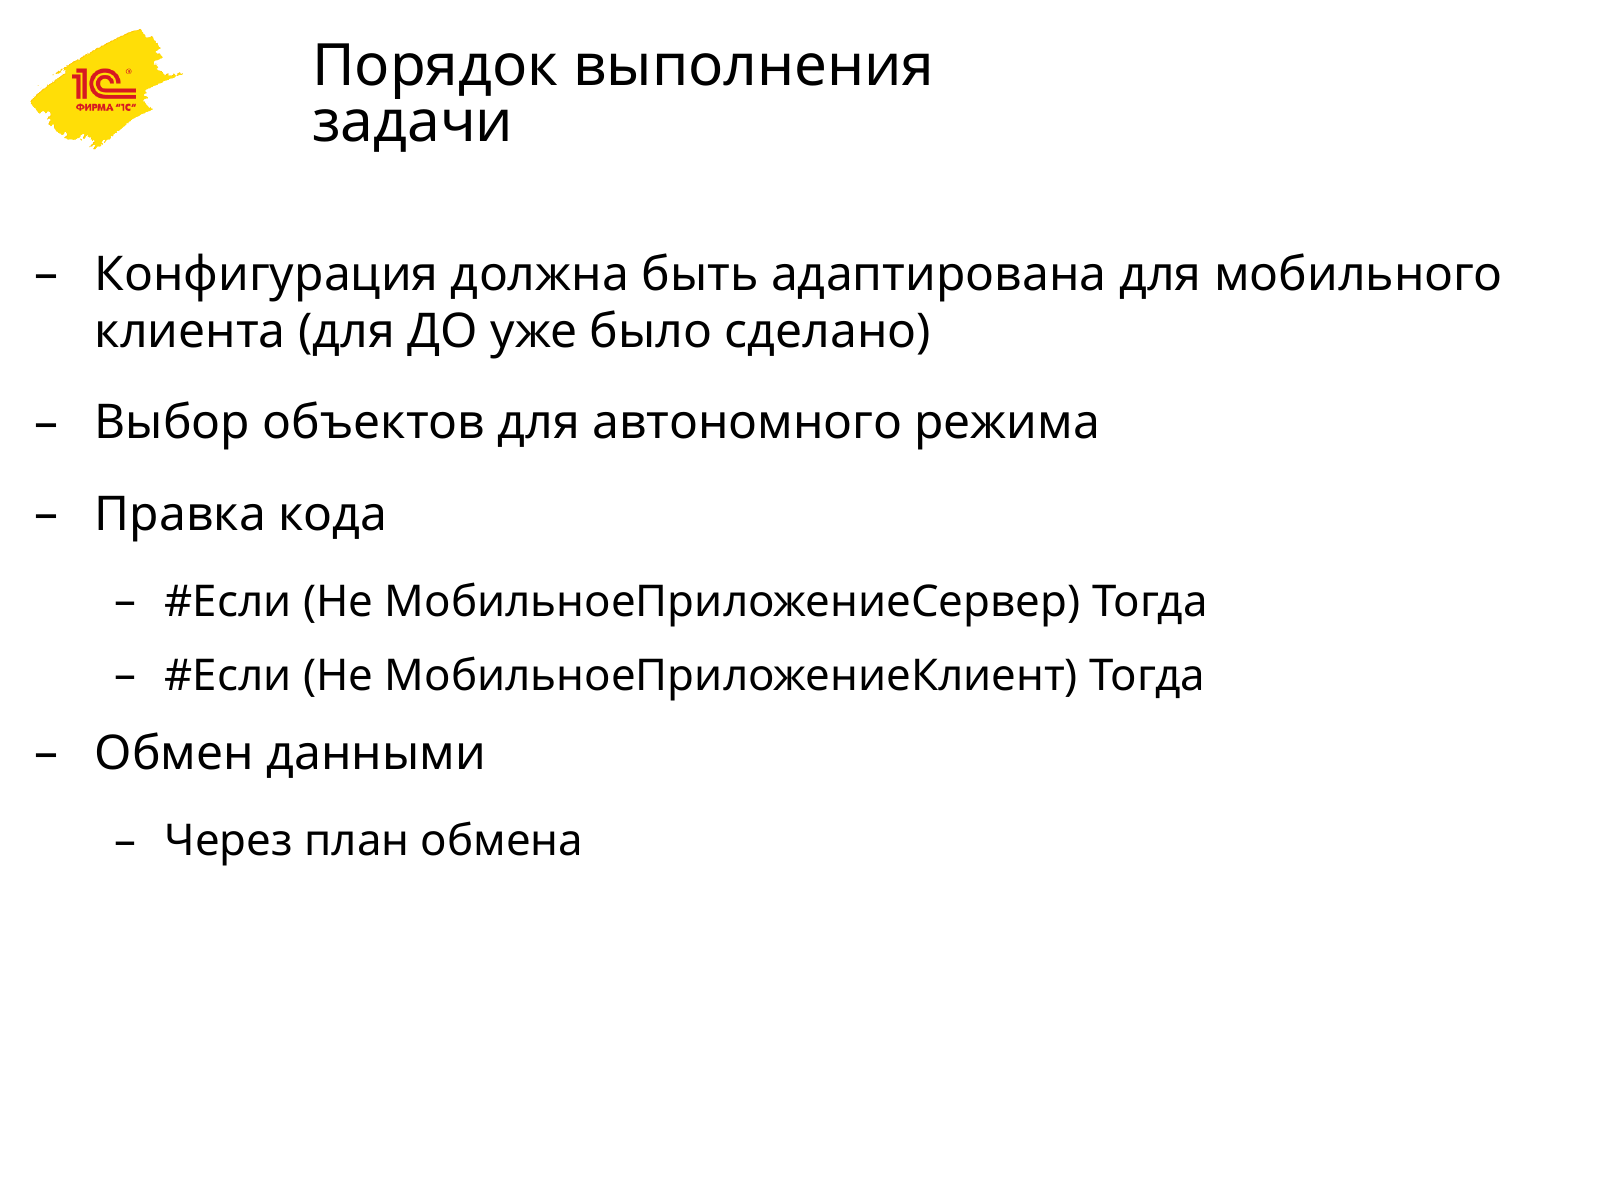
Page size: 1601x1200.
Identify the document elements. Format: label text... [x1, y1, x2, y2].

list Конфигурация должна быть адаптирована для мобильного клиента (для ДО уже было сделано) Выбор объектов для автономного режима Правка кода #Если (Не МобильноеПриложениеСервер) Тогда #Если (Не МобильноеПриложениеКлиент) Тогда Обмен данными Через план обмена [18, 234, 1582, 1155]
picture [25, 25, 186, 152]
title Порядок выполнения задачи [296, 2, 1141, 192]
